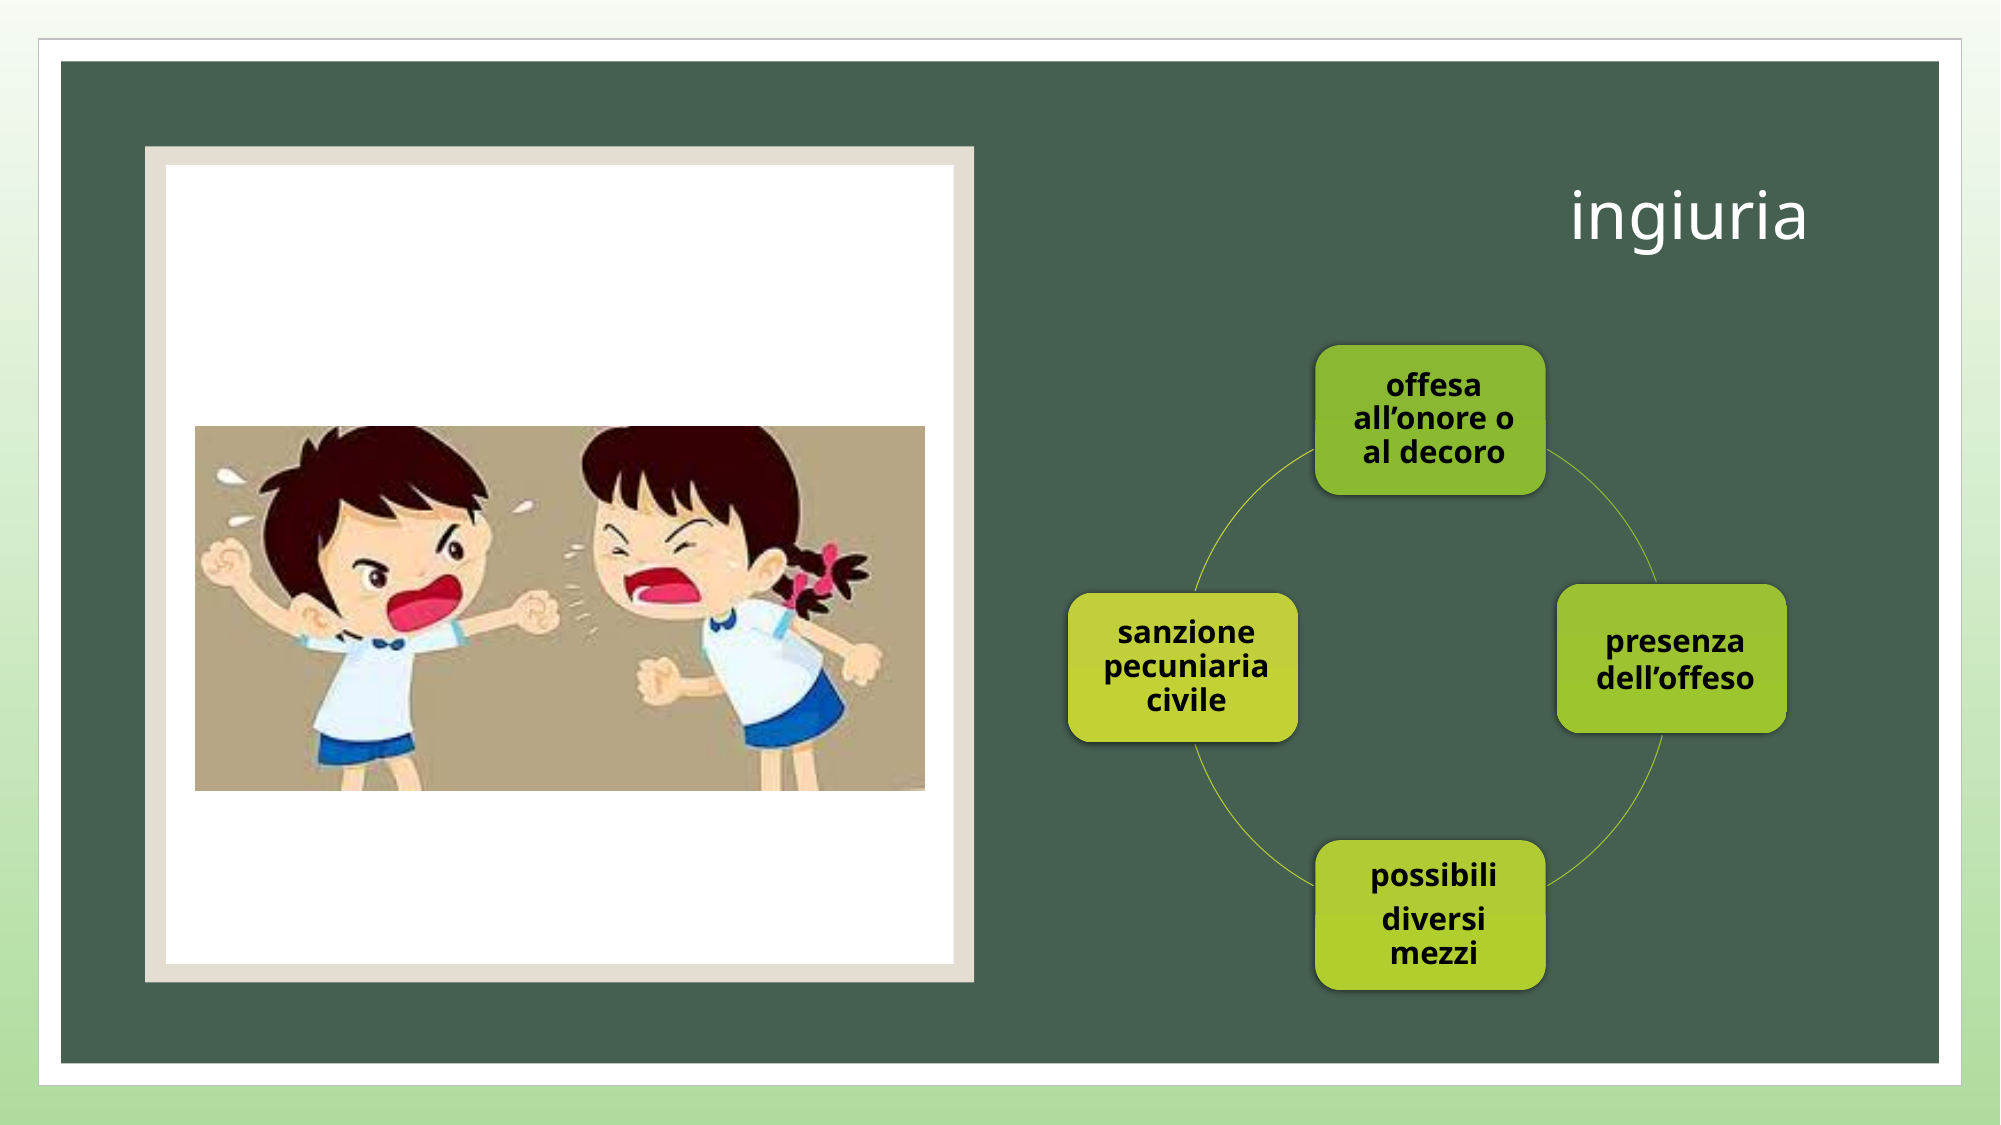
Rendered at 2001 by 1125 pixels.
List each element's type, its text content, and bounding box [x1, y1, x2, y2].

title ingiuria [1035, 105, 1825, 331]
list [1035, 345, 1825, 991]
picture [195, 426, 925, 791]
text_box [166, 164, 954, 964]
text_box [145, 146, 975, 983]
